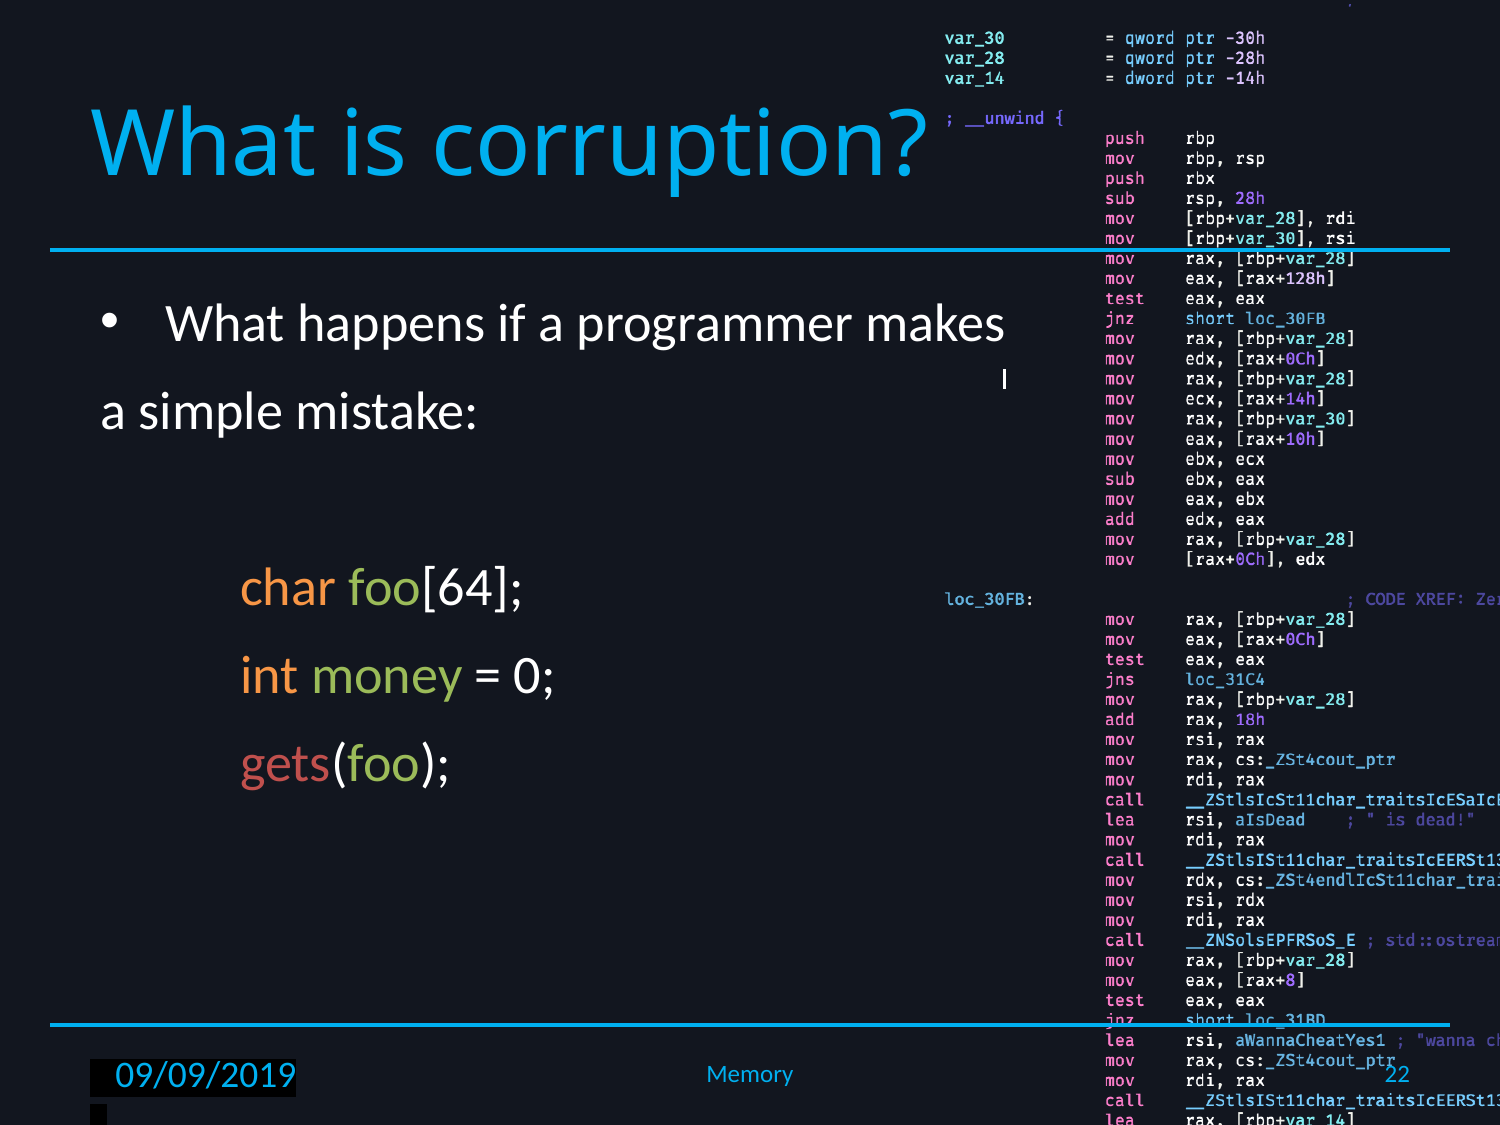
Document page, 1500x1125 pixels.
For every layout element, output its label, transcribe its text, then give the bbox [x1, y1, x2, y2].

title What is corruption? [75, 45, 1425, 233]
slide_number 22 [1074, 1042, 1425, 1103]
picture [939, 4, 1500, 1125]
list What happens if a programmer makes a simple mistake: char foo[64]; int money = 0; gets(foo); [75, 262, 1425, 1005]
